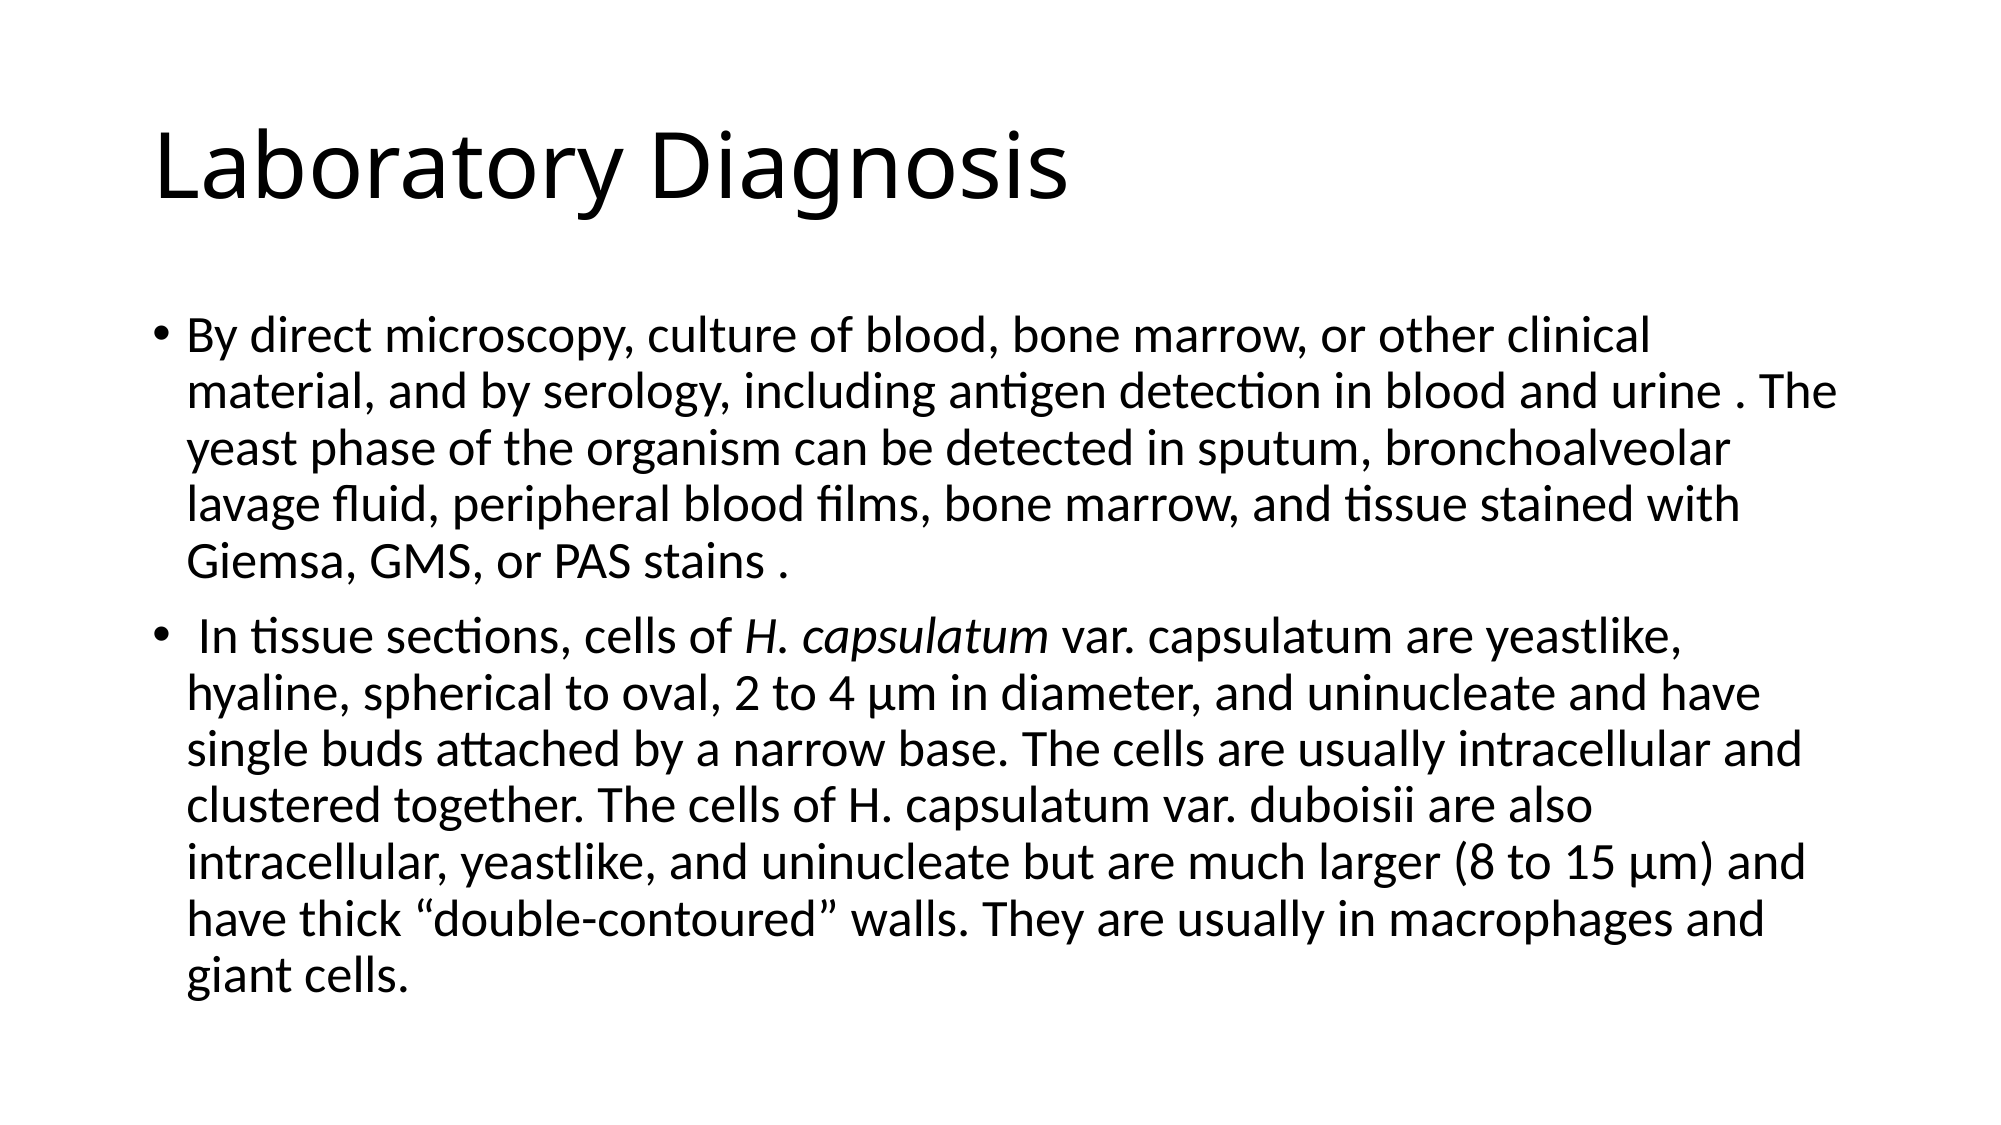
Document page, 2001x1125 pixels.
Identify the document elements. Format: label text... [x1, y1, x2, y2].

list By direct microscopy, culture of blood, bone marrow, or other clinical material, and by serology, including antigen detection in blood and urine . The yeast phase of the organism can be detected in sputum, bronchoalveolar lavage fluid, peripheral blood films, bone marrow, and tissue stained with Giemsa, GMS, or PAS stains . In tissue sections, cells of H. capsulatum var. capsulatum are yeastlike, hyaline, spherical to oval, 2 to 4 µm in diameter, and uninucleate and have single buds attached by a narrow base. The cells are usually intracellular and clustered together. The cells of H. capsulatum var. duboisii are also intracellular, yeastlike, and uninucleate but are much larger (8 to 15 µm) and have thick “double-contoured” walls. They are usually in macrophages and giant cells. [137, 299, 1863, 1014]
title Laboratory Diagnosis [137, 59, 1863, 278]
